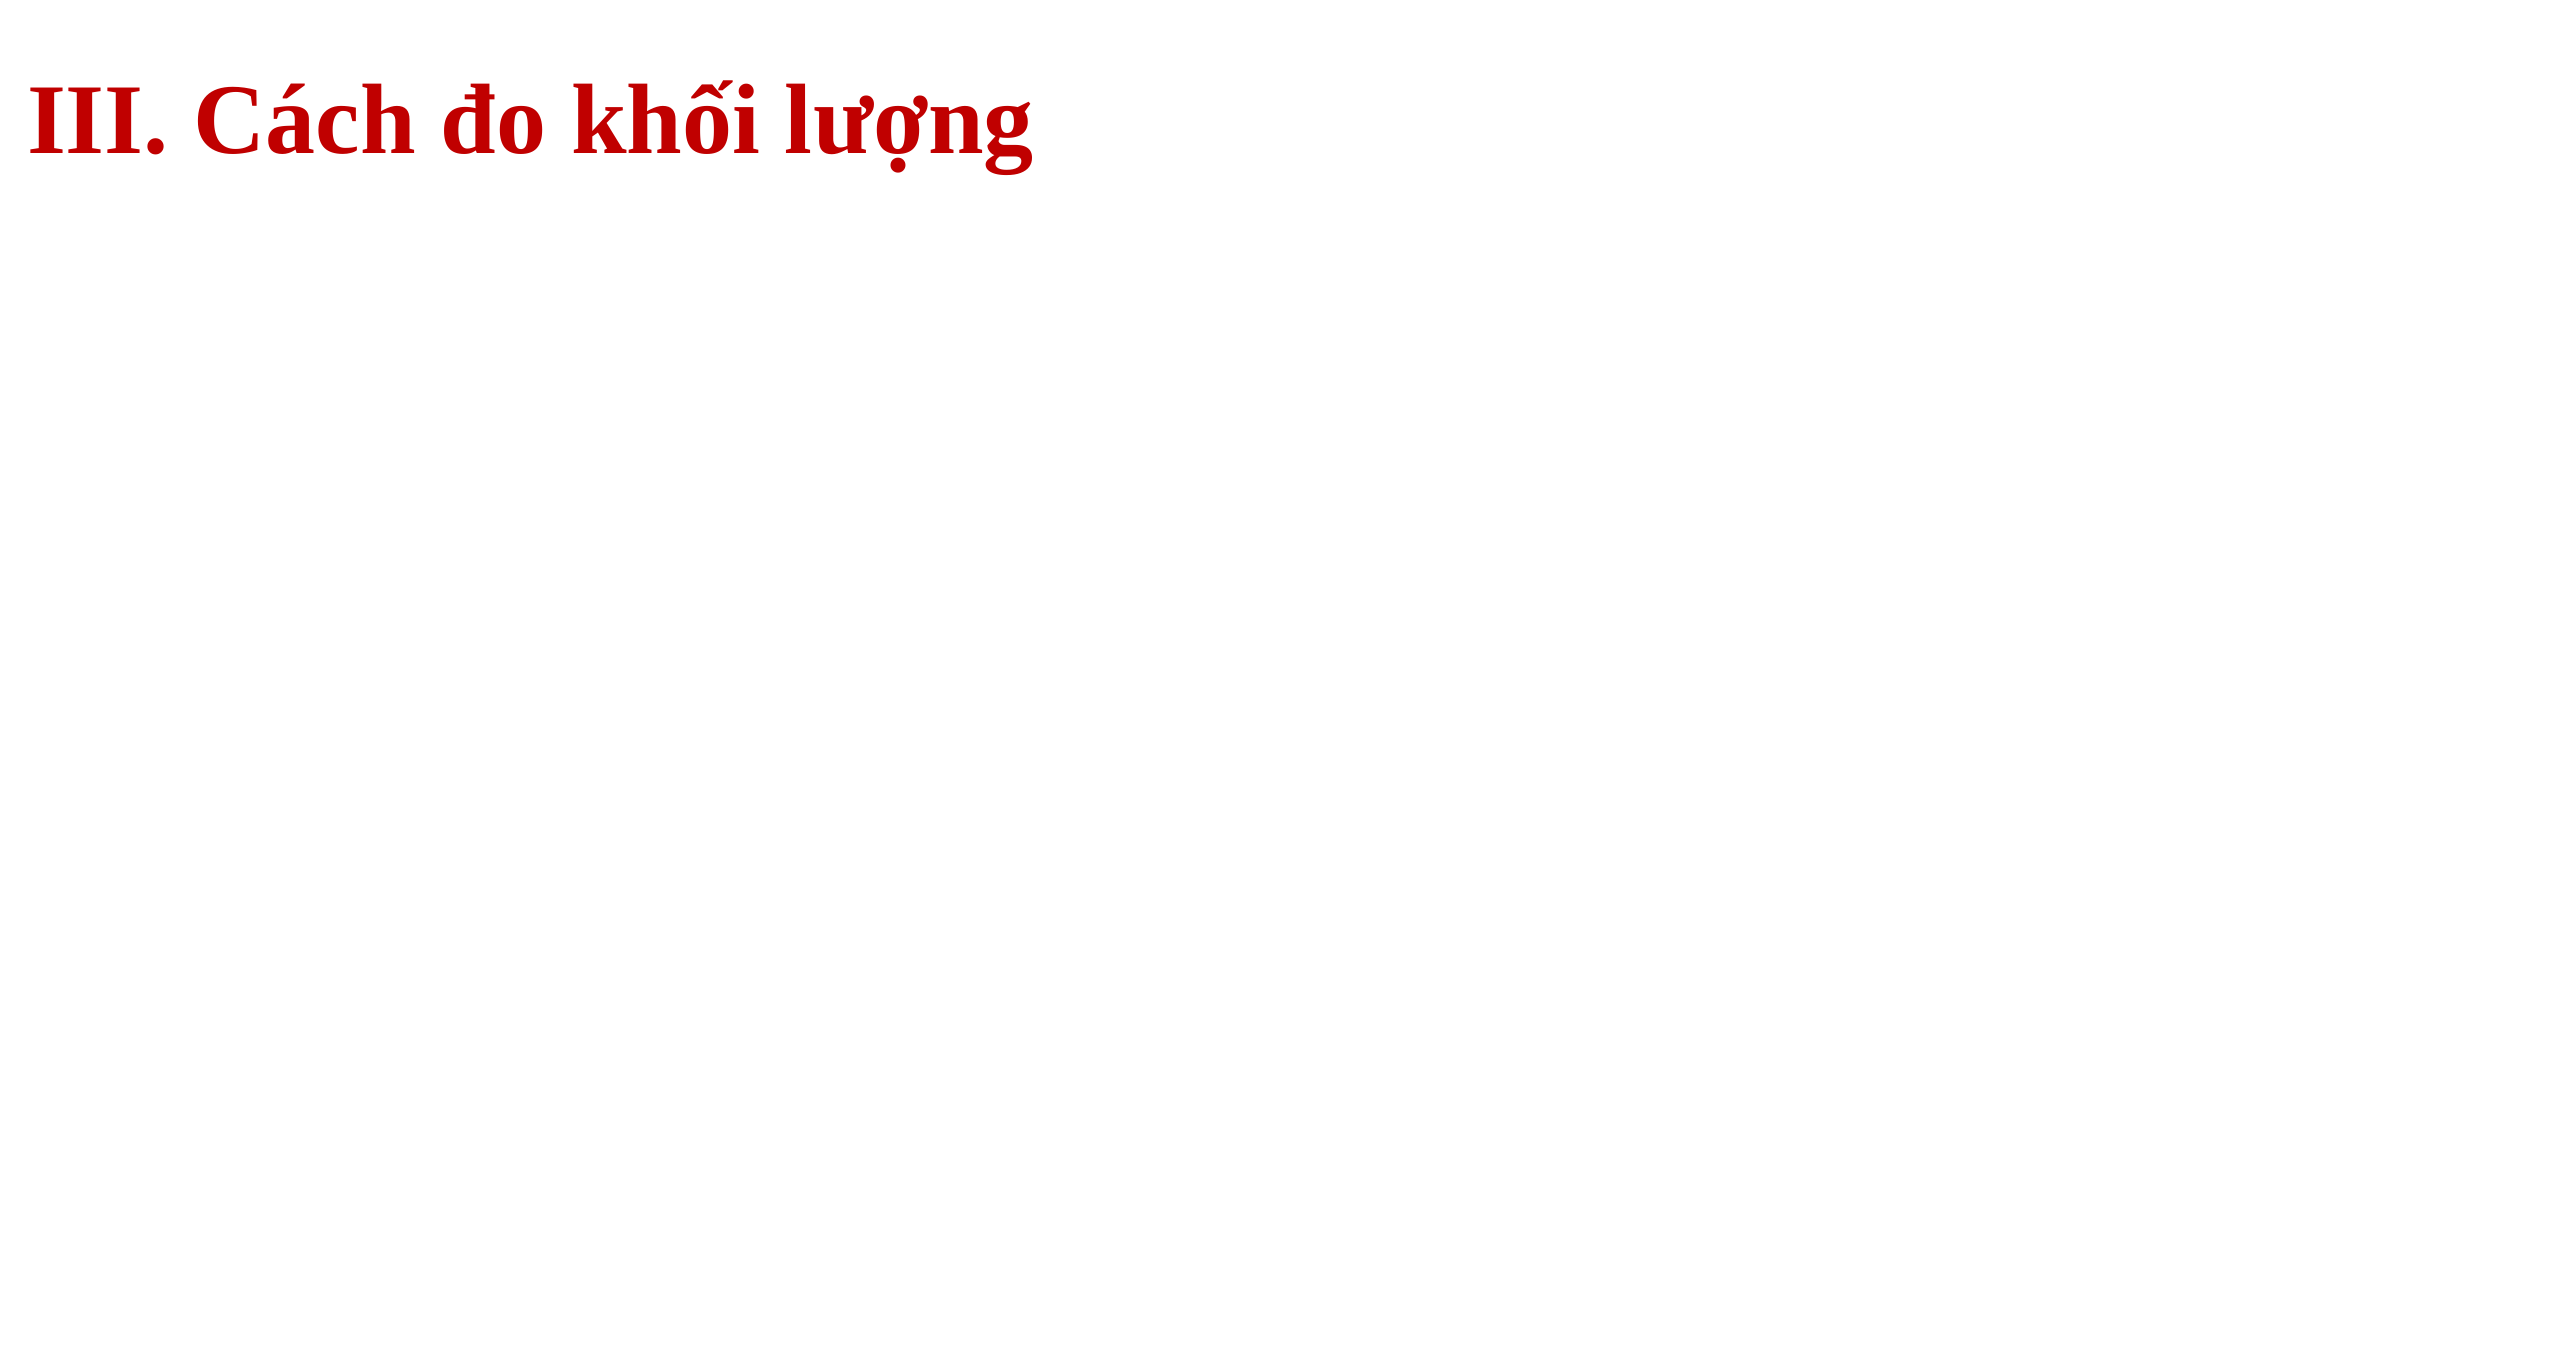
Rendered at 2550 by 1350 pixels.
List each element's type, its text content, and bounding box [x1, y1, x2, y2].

title III. Cách đo khối lượng [4, 1, 2300, 227]
